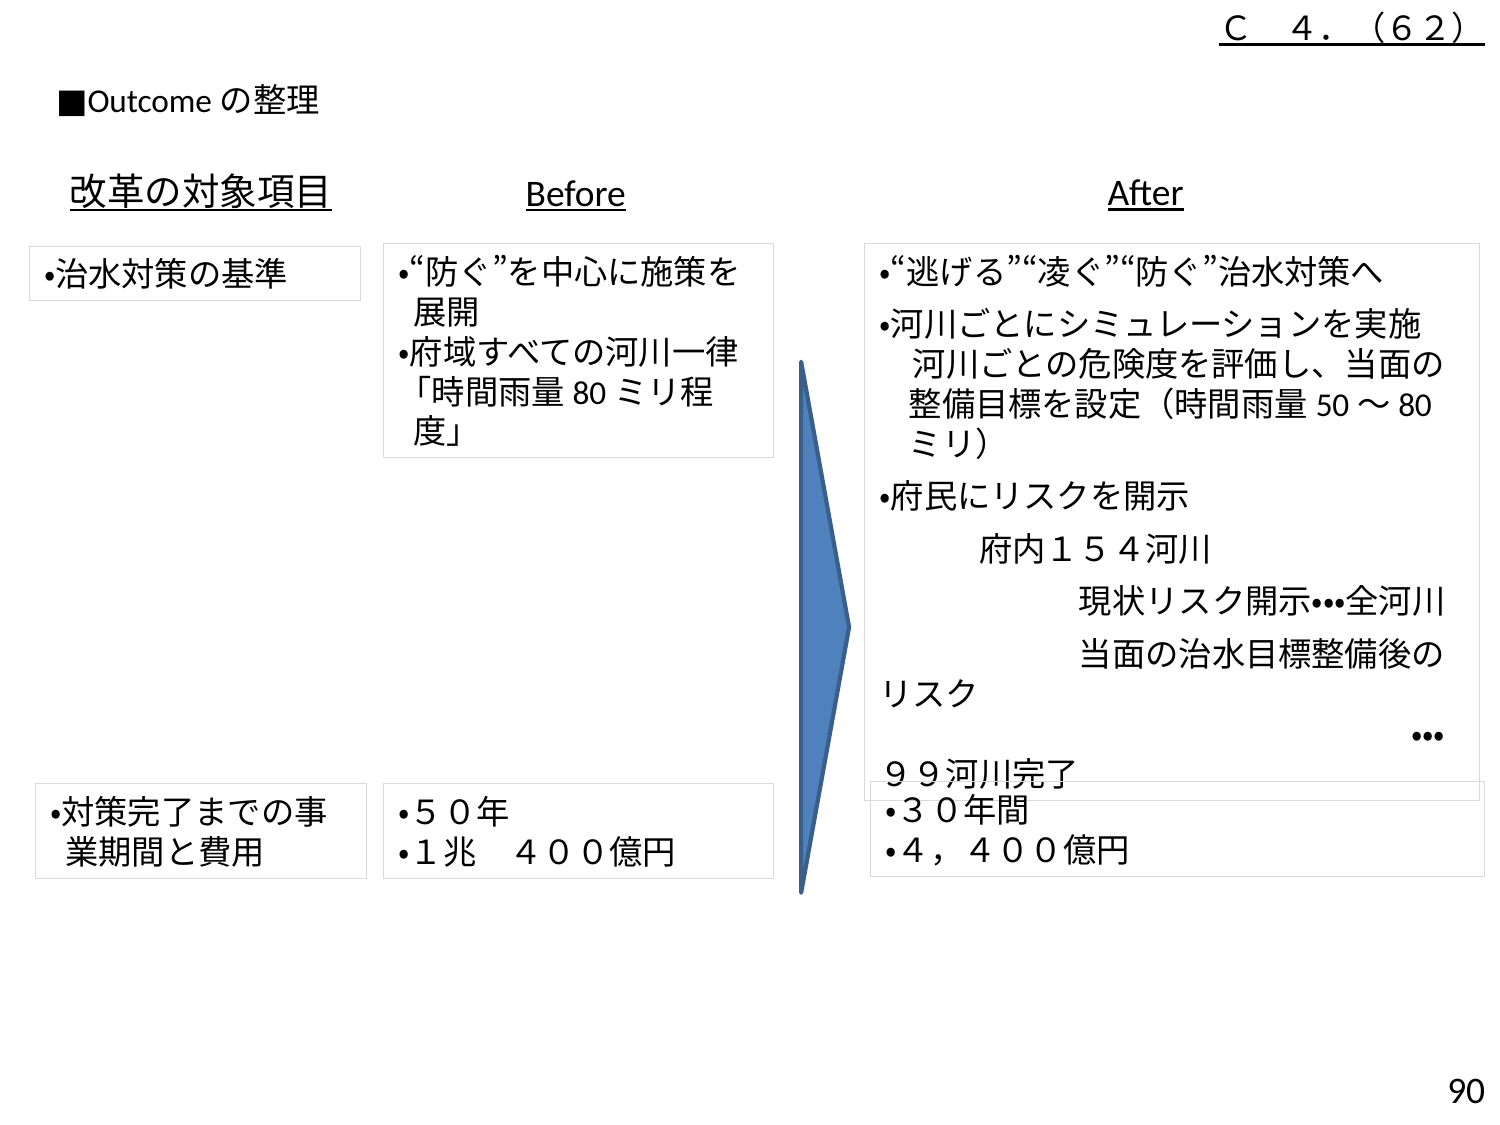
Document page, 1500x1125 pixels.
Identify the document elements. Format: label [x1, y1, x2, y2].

text_box [41, 71, 1368, 127]
text_box [41, 160, 361, 221]
text_box [416, 161, 736, 221]
text_box [986, 160, 1306, 221]
text_box [1387, 1058, 1500, 1119]
text_box [29, 246, 361, 301]
text_box [864, 243, 1485, 877]
text_box [383, 243, 774, 458]
text_box [383, 783, 774, 879]
text_box [986, 0, 1500, 55]
text_box [35, 783, 367, 879]
text_box [799, 359, 852, 895]
